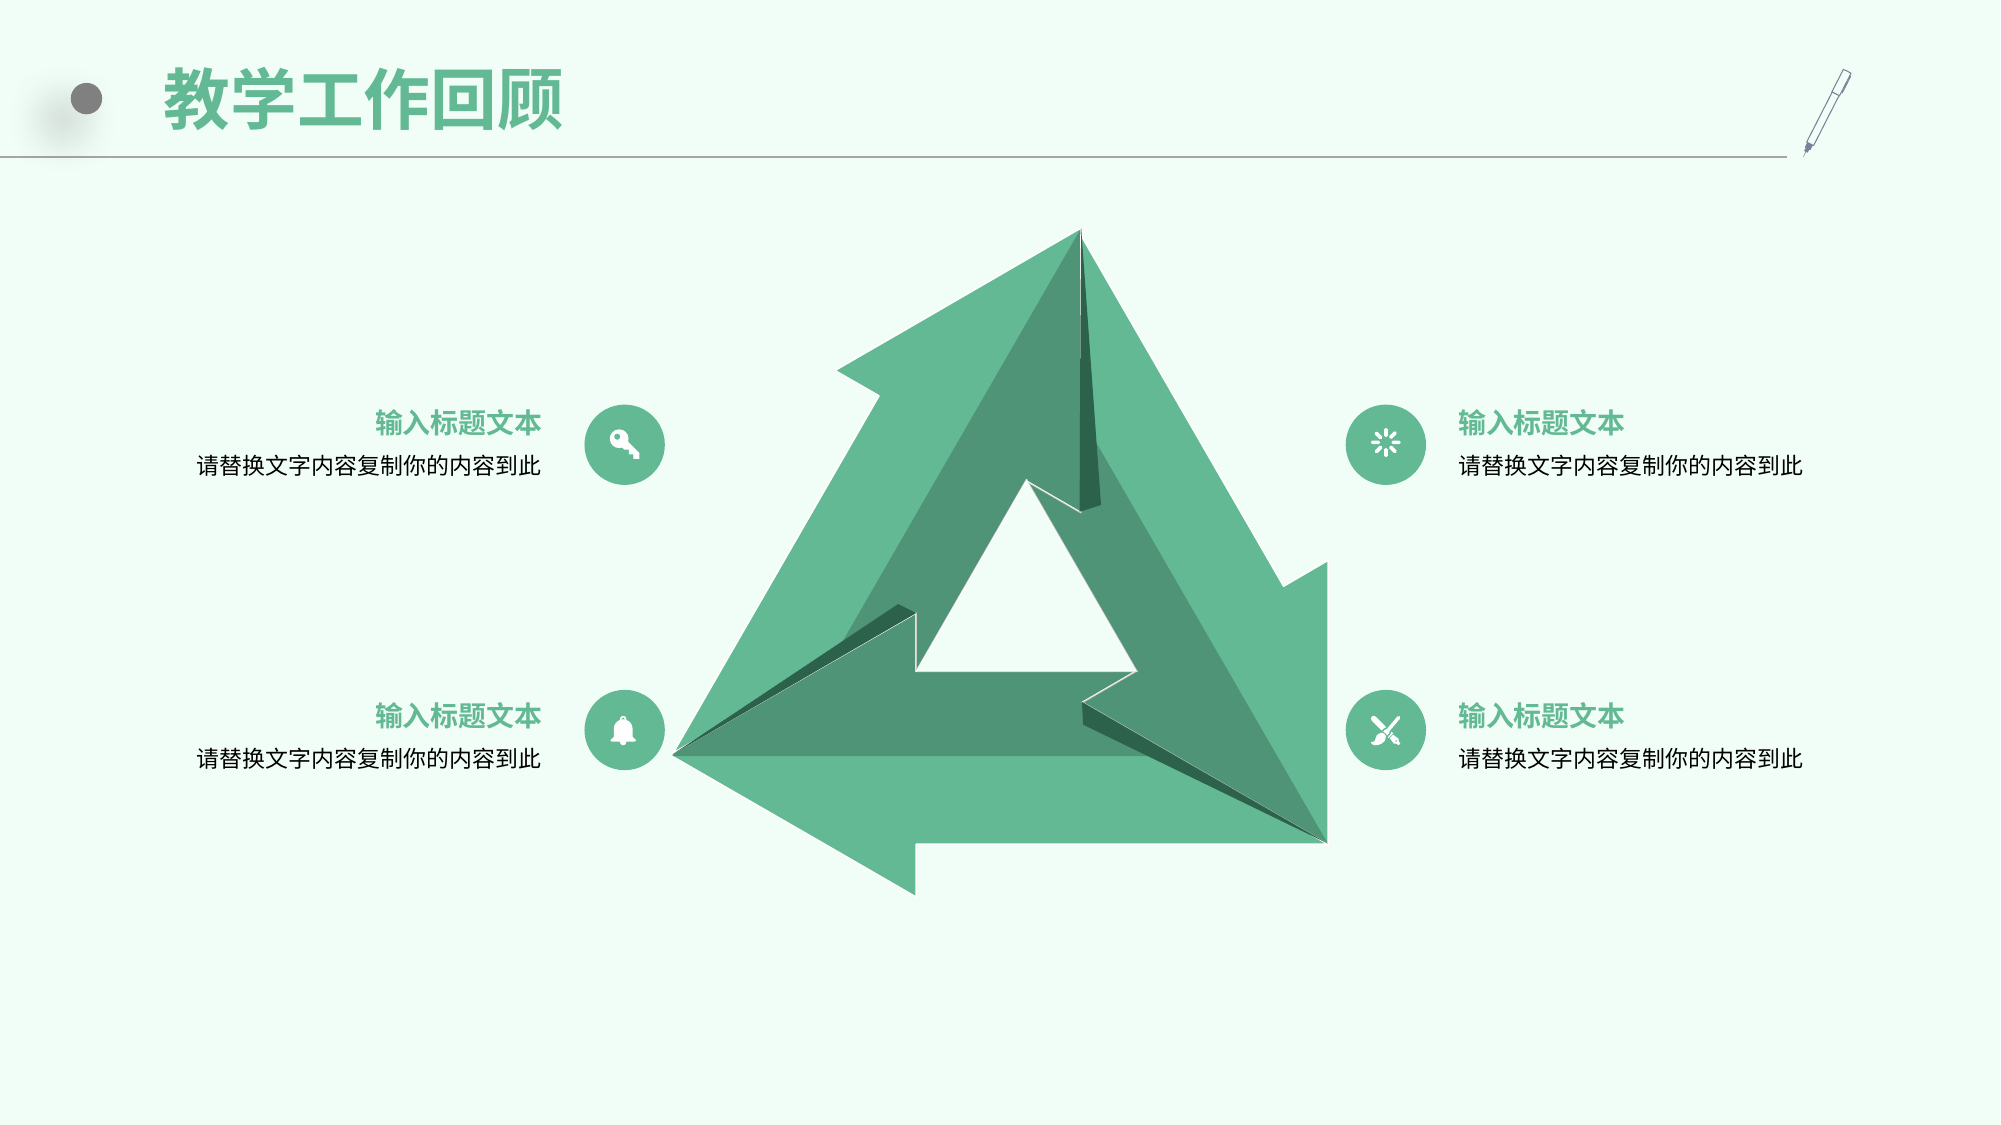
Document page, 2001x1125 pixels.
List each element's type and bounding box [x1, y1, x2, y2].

text_box [140, 400, 1860, 823]
text_box [671, 823, 1329, 898]
text_box [671, 227, 1329, 400]
